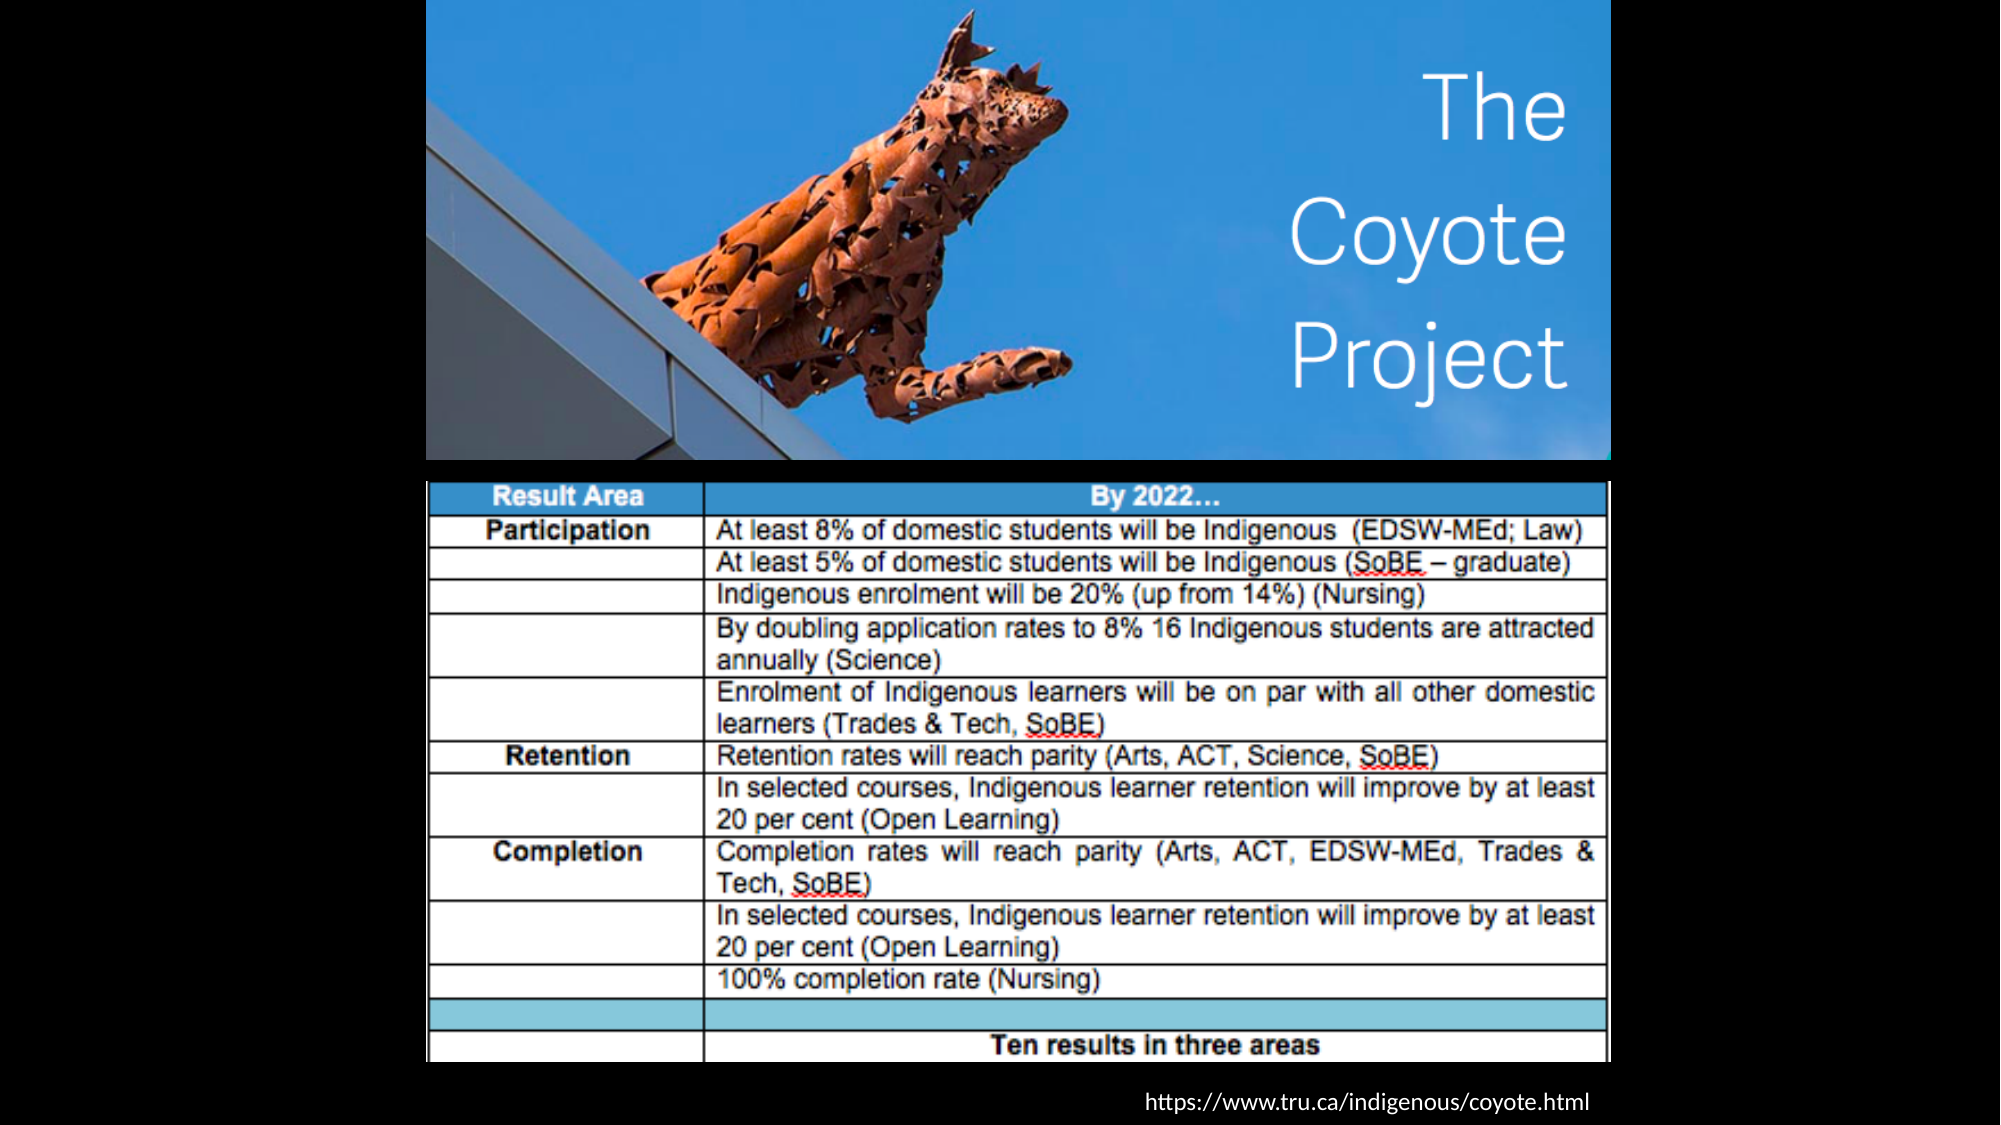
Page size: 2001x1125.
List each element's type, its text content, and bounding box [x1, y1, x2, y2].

picture [425, 480, 1612, 1062]
picture [425, 0, 1612, 460]
text_box https://www.tru.ca/indigenous/coyote.html [1130, 1078, 1607, 1124]
